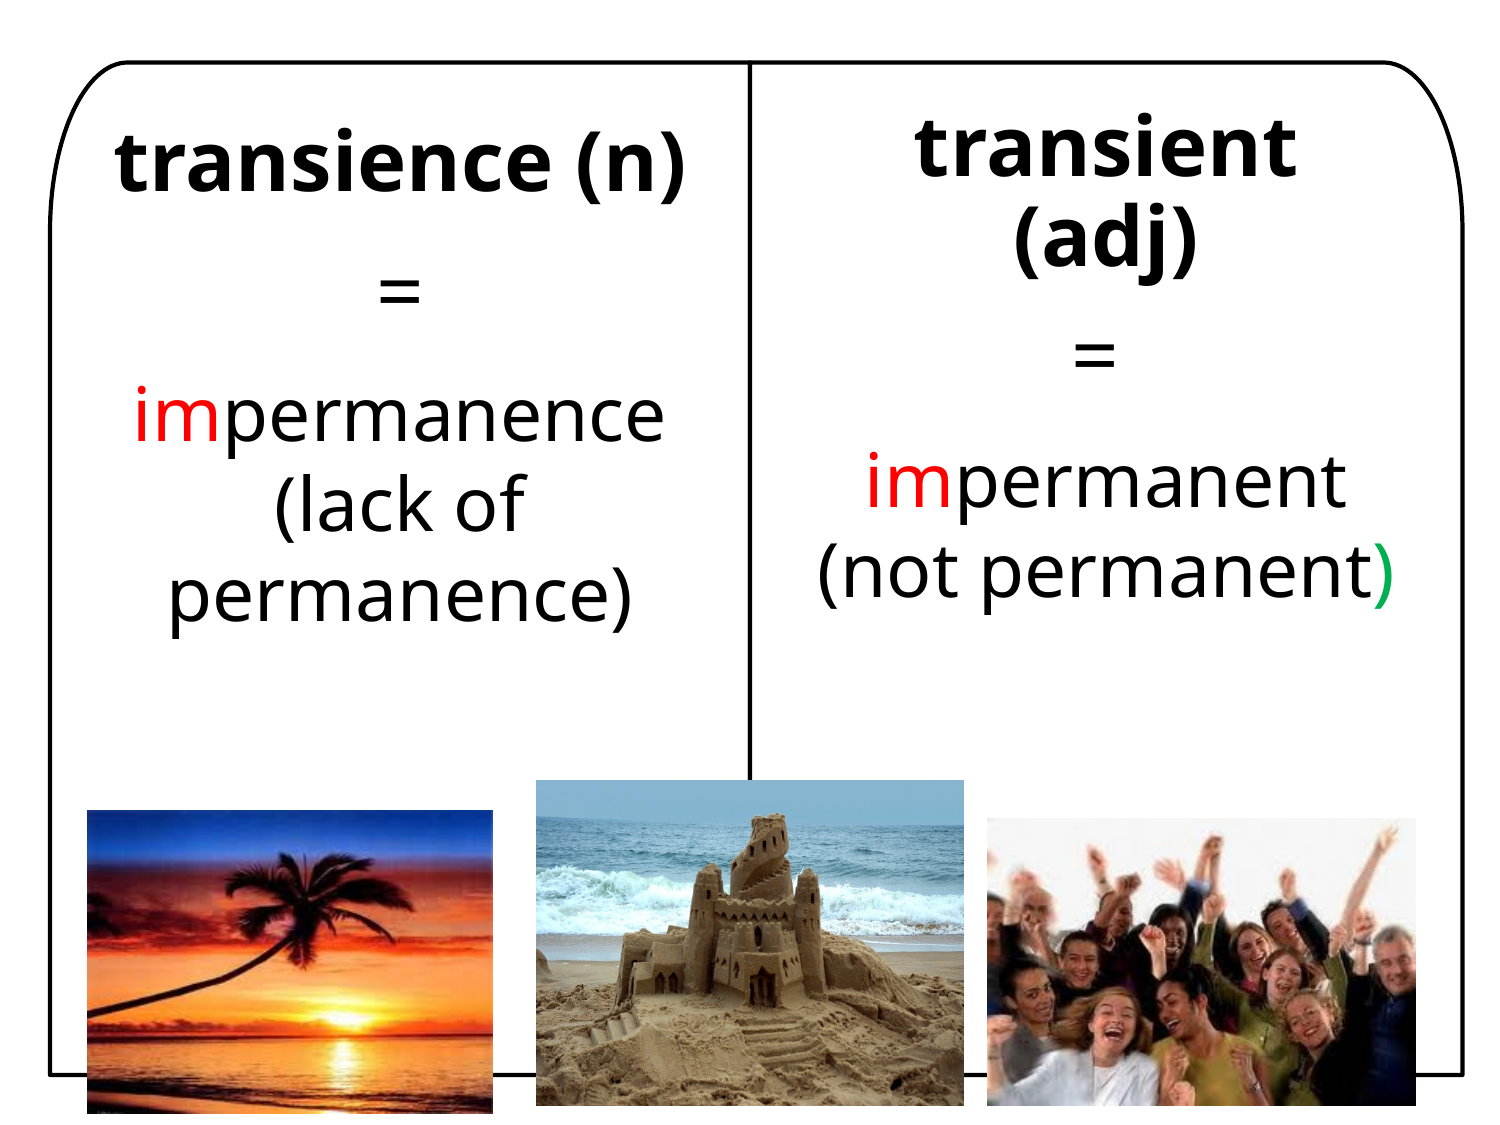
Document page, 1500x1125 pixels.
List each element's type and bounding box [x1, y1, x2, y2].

picture [987, 817, 1416, 1106]
picture [87, 810, 493, 1114]
text_box [49, 62, 1463, 1076]
picture [536, 780, 964, 1106]
